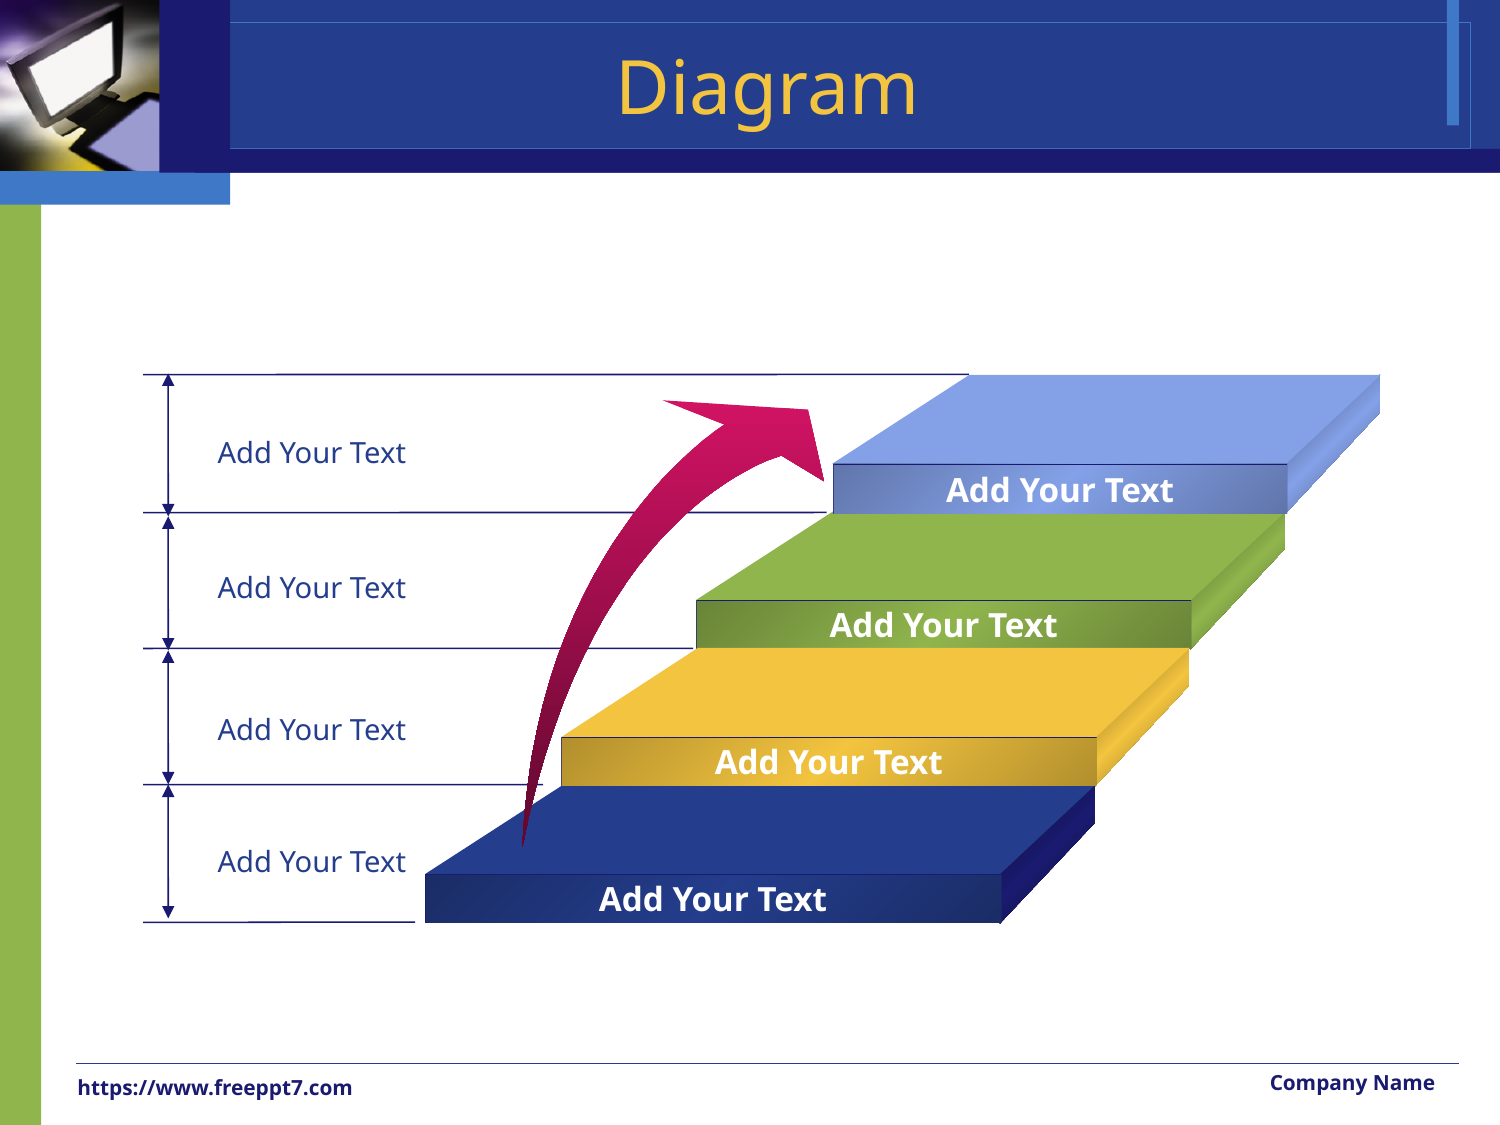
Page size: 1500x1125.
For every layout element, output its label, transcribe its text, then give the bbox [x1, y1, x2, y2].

slide_number https://www.freeppt7.com [62, 1067, 475, 1105]
text_box [161, 516, 175, 650]
text_box Add Your Text [202, 703, 422, 754]
text_box Add Your Text [202, 562, 422, 612]
text_box [161, 650, 175, 784]
text_box [161, 784, 175, 919]
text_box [424, 374, 1381, 924]
text_box Add Your Text [202, 836, 422, 886]
picture [0, 0, 159, 171]
title Diagram [122, 38, 1413, 131]
footer Company Name [1149, 1062, 1450, 1100]
text_box [161, 373, 175, 516]
text_box Add Your Text [202, 426, 422, 477]
